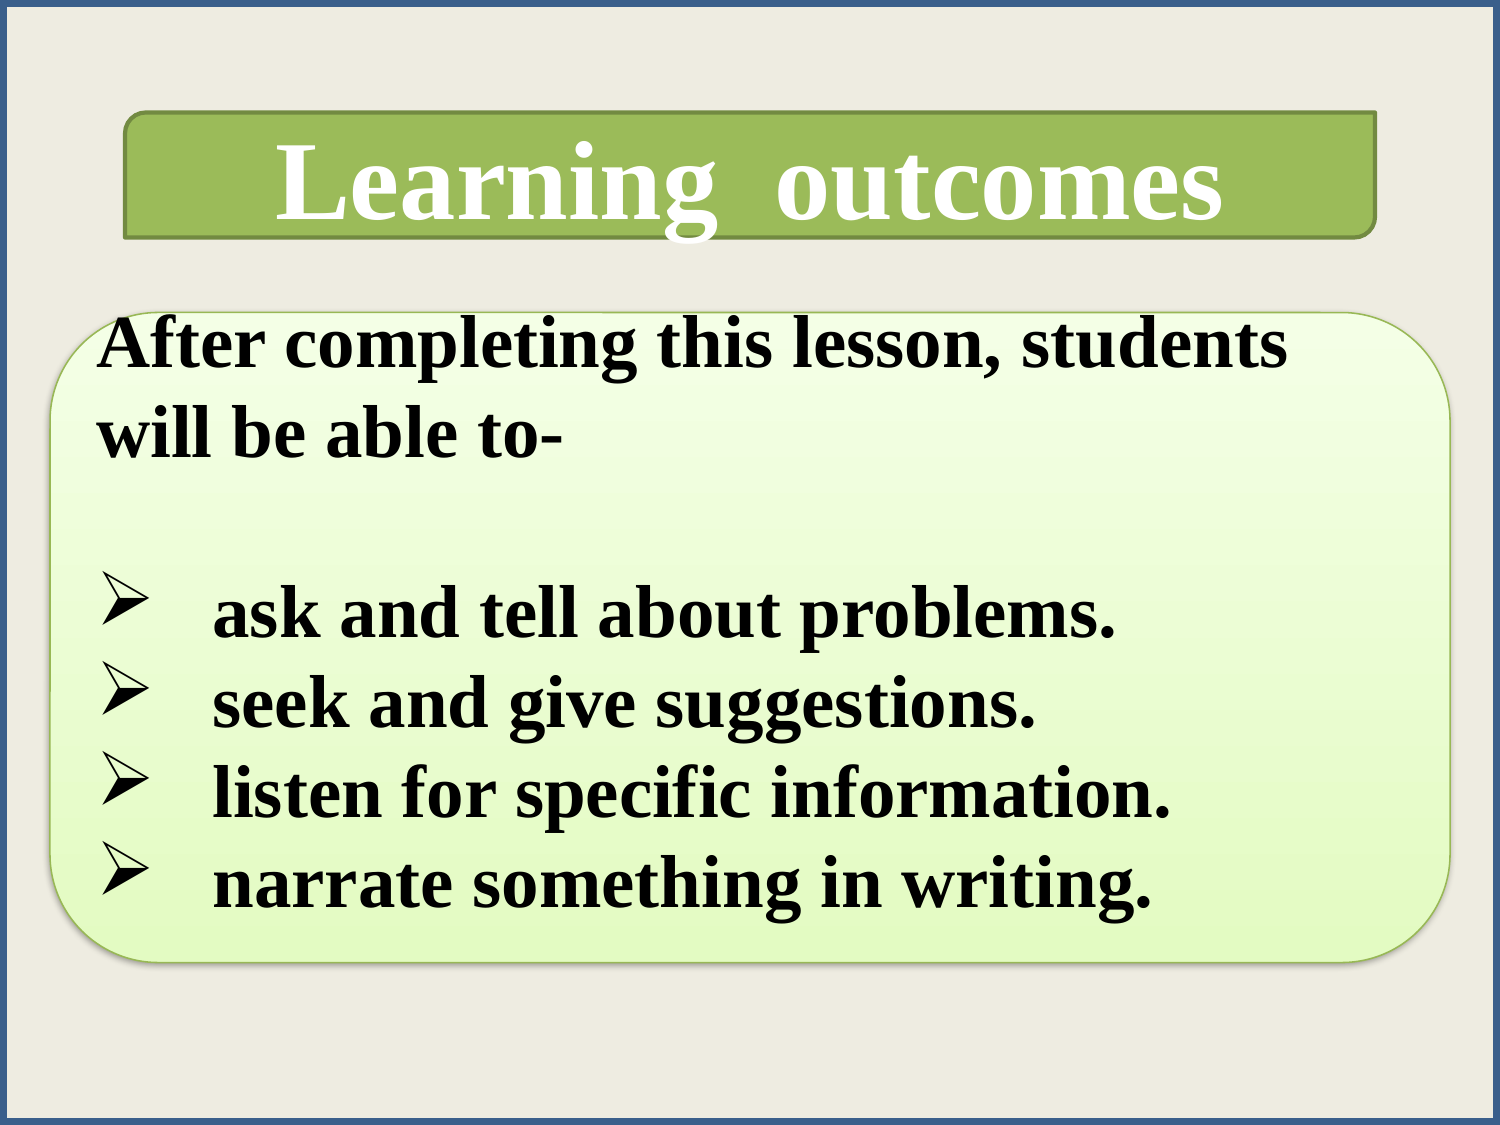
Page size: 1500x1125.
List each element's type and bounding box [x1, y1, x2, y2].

text_box [0, 0, 1500, 1125]
